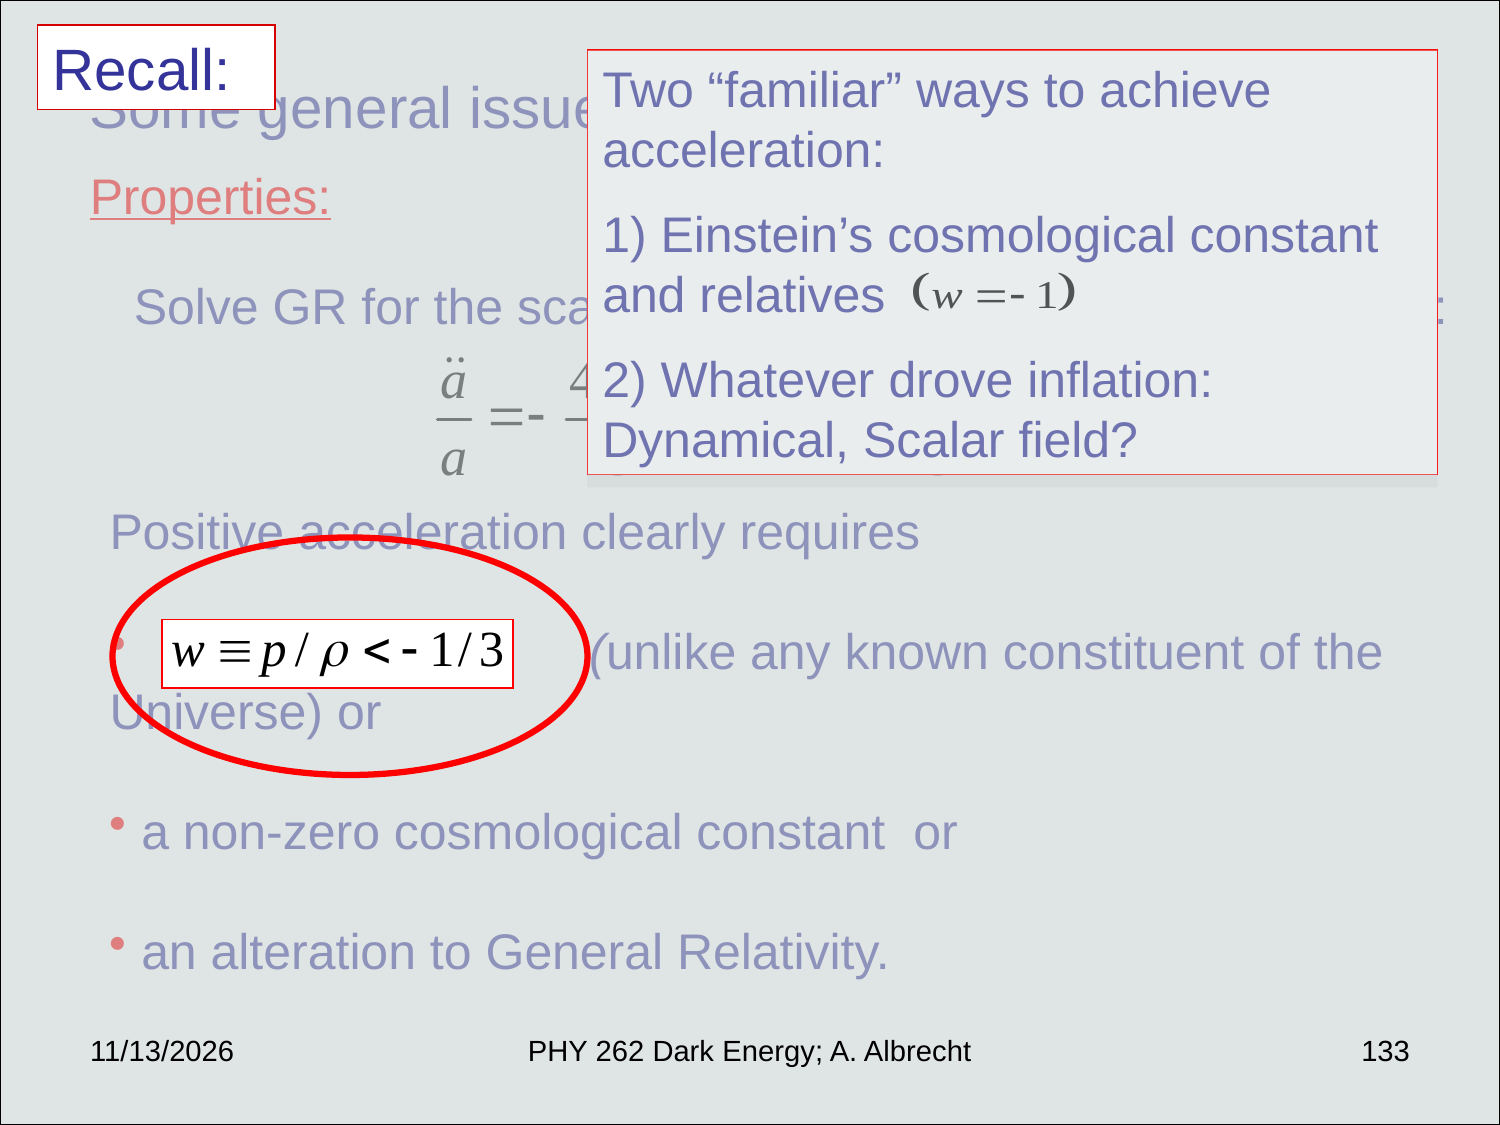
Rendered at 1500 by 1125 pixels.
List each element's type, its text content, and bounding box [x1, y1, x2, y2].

slide_number 133 [1074, 1024, 1425, 1103]
text_box Recall: [37, 24, 275, 110]
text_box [427, 346, 976, 488]
text_box [0, 0, 1500, 1125]
text_box [587, 49, 1438, 488]
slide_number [75, 1024, 425, 1103]
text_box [162, 619, 513, 688]
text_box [905, 265, 1083, 332]
footer PHY 262 Dark Energy; A. Albrecht [512, 1024, 988, 1103]
text_box [112, 537, 588, 775]
